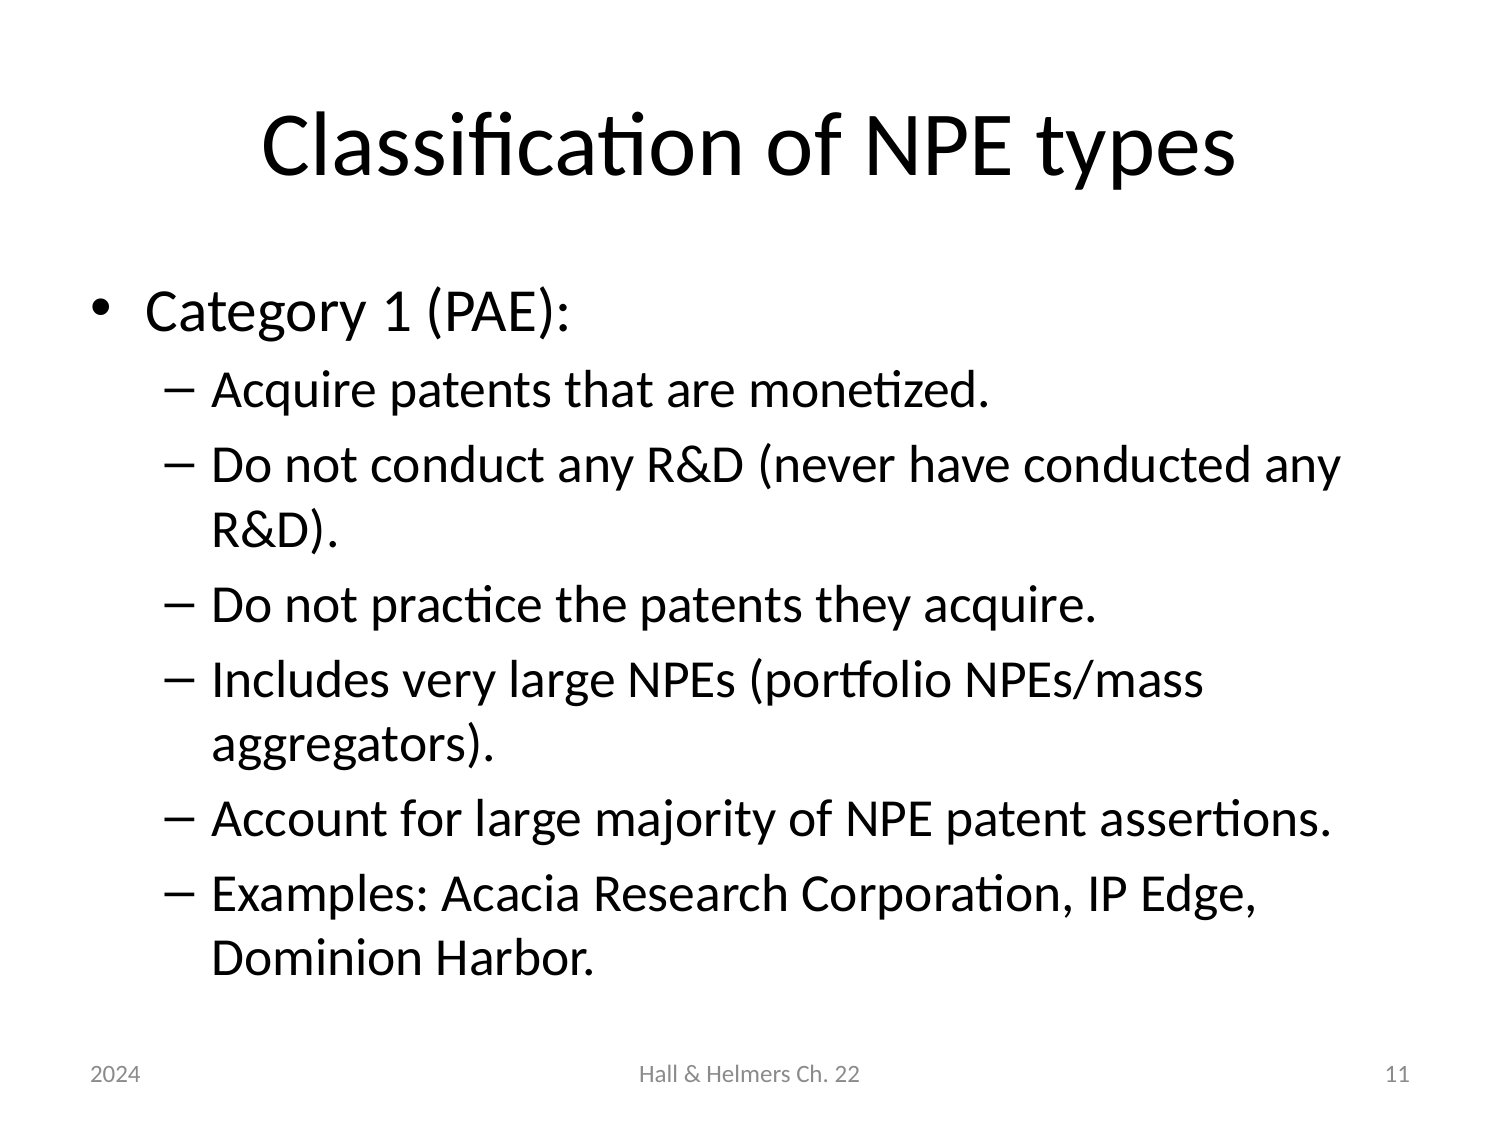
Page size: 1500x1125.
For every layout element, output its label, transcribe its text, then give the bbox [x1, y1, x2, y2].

list Category 1 (PAE): Acquire patents that are monetized. Do not conduct any R&D (never have conducted any R&D). Do not practice the patents they acquire. Includes very large NPEs (portfolio NPEs/mass aggregators). Account for large majority of NPE patent assertions. Examples: Acacia Research Corporation, IP Edge, Dominion Harbor. [75, 262, 1425, 1005]
slide_number 2024 [75, 1042, 425, 1103]
title Classification of NPE types [75, 45, 1425, 233]
footer Hall & Helmers Ch. 22 [512, 1042, 988, 1103]
slide_number 11 [1074, 1042, 1425, 1103]
